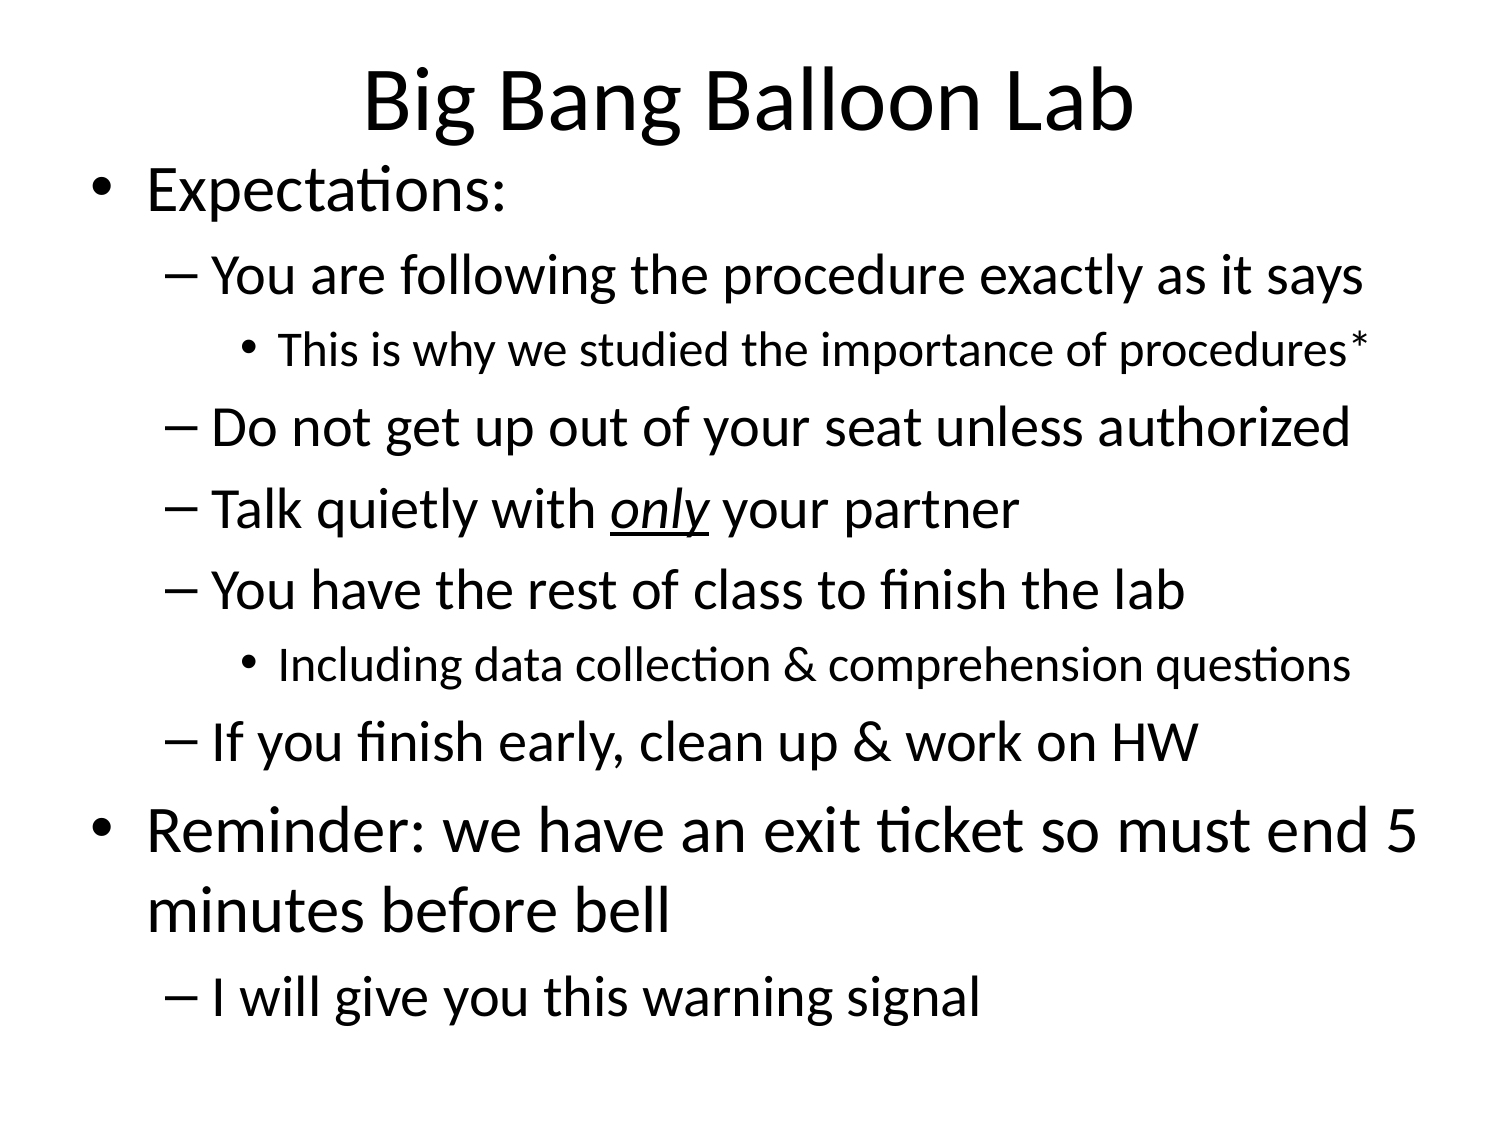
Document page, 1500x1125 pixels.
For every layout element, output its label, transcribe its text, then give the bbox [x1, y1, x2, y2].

list Expectations: You are following the procedure exactly as it says This is why we studied the importance of procedures* Do not get up out of your seat unless authorized Talk quietly with only your partner You have the rest of class to finish the lab Including data collection & comprehension questions If you finish early, clean up & work on HW Reminder: we have an exit ticket so must end 5 minutes before bell I will give you this warning signal [75, 137, 1500, 1125]
title Big Bang Balloon Lab [75, 0, 1425, 137]
